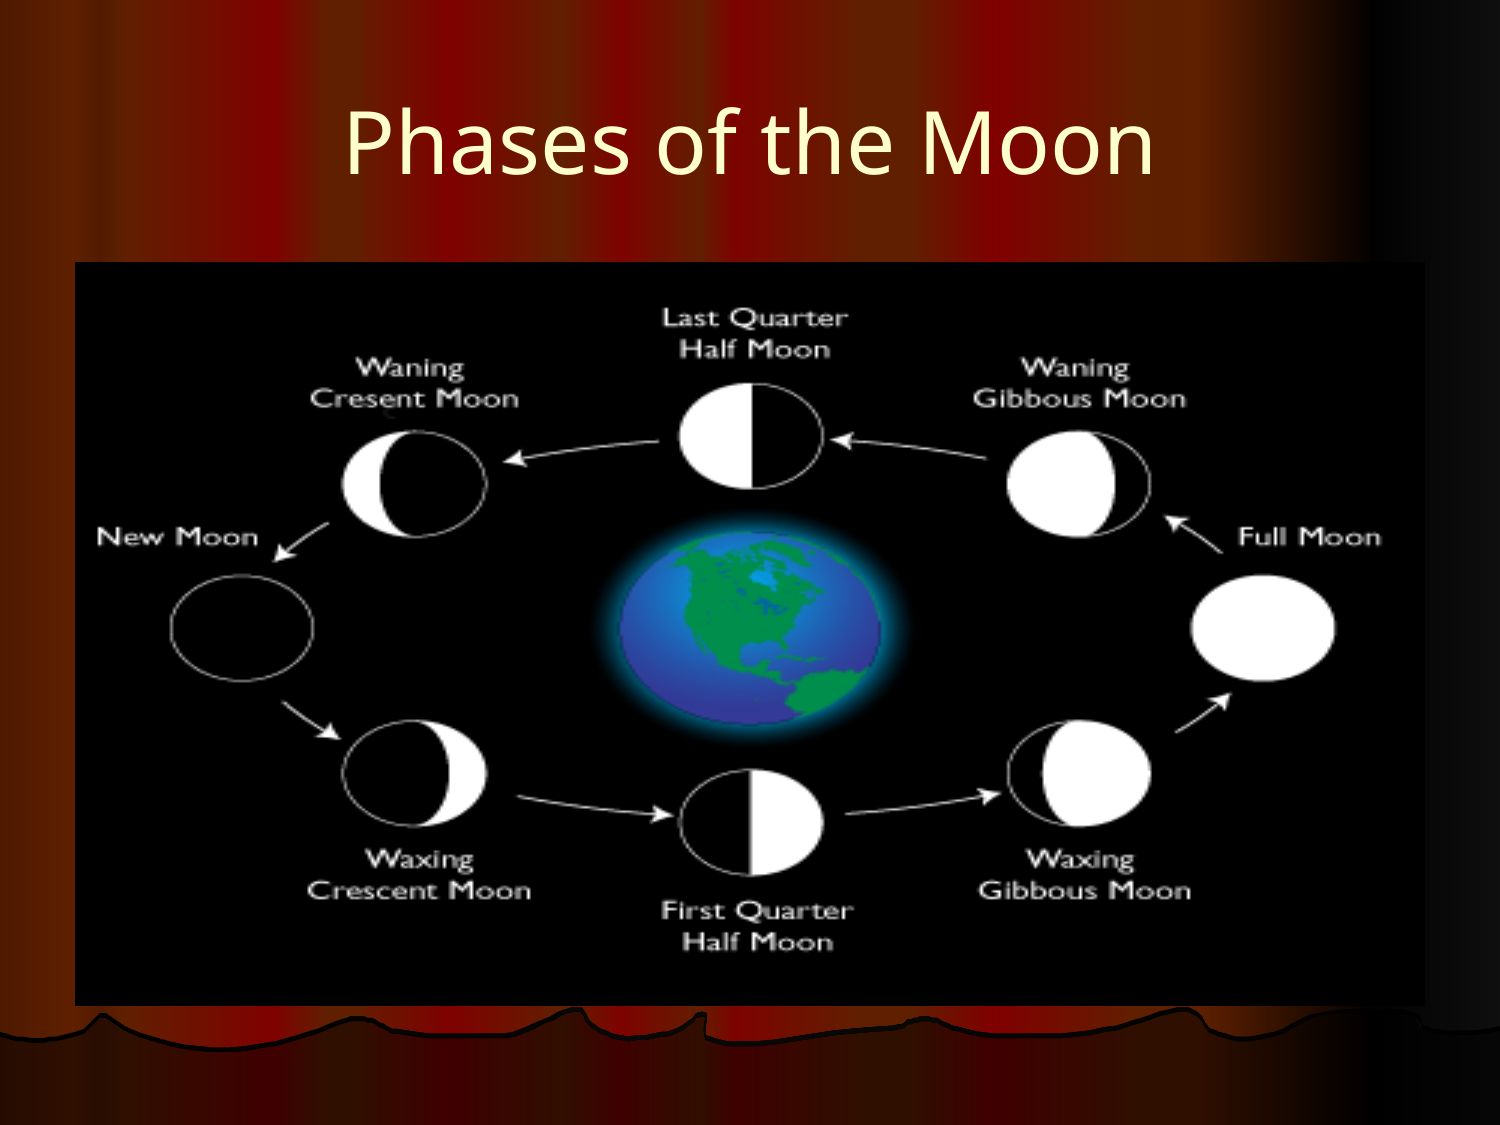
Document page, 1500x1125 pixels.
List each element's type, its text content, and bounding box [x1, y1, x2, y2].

title Phases of the Moon [75, 45, 1425, 233]
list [74, 262, 1426, 1006]
